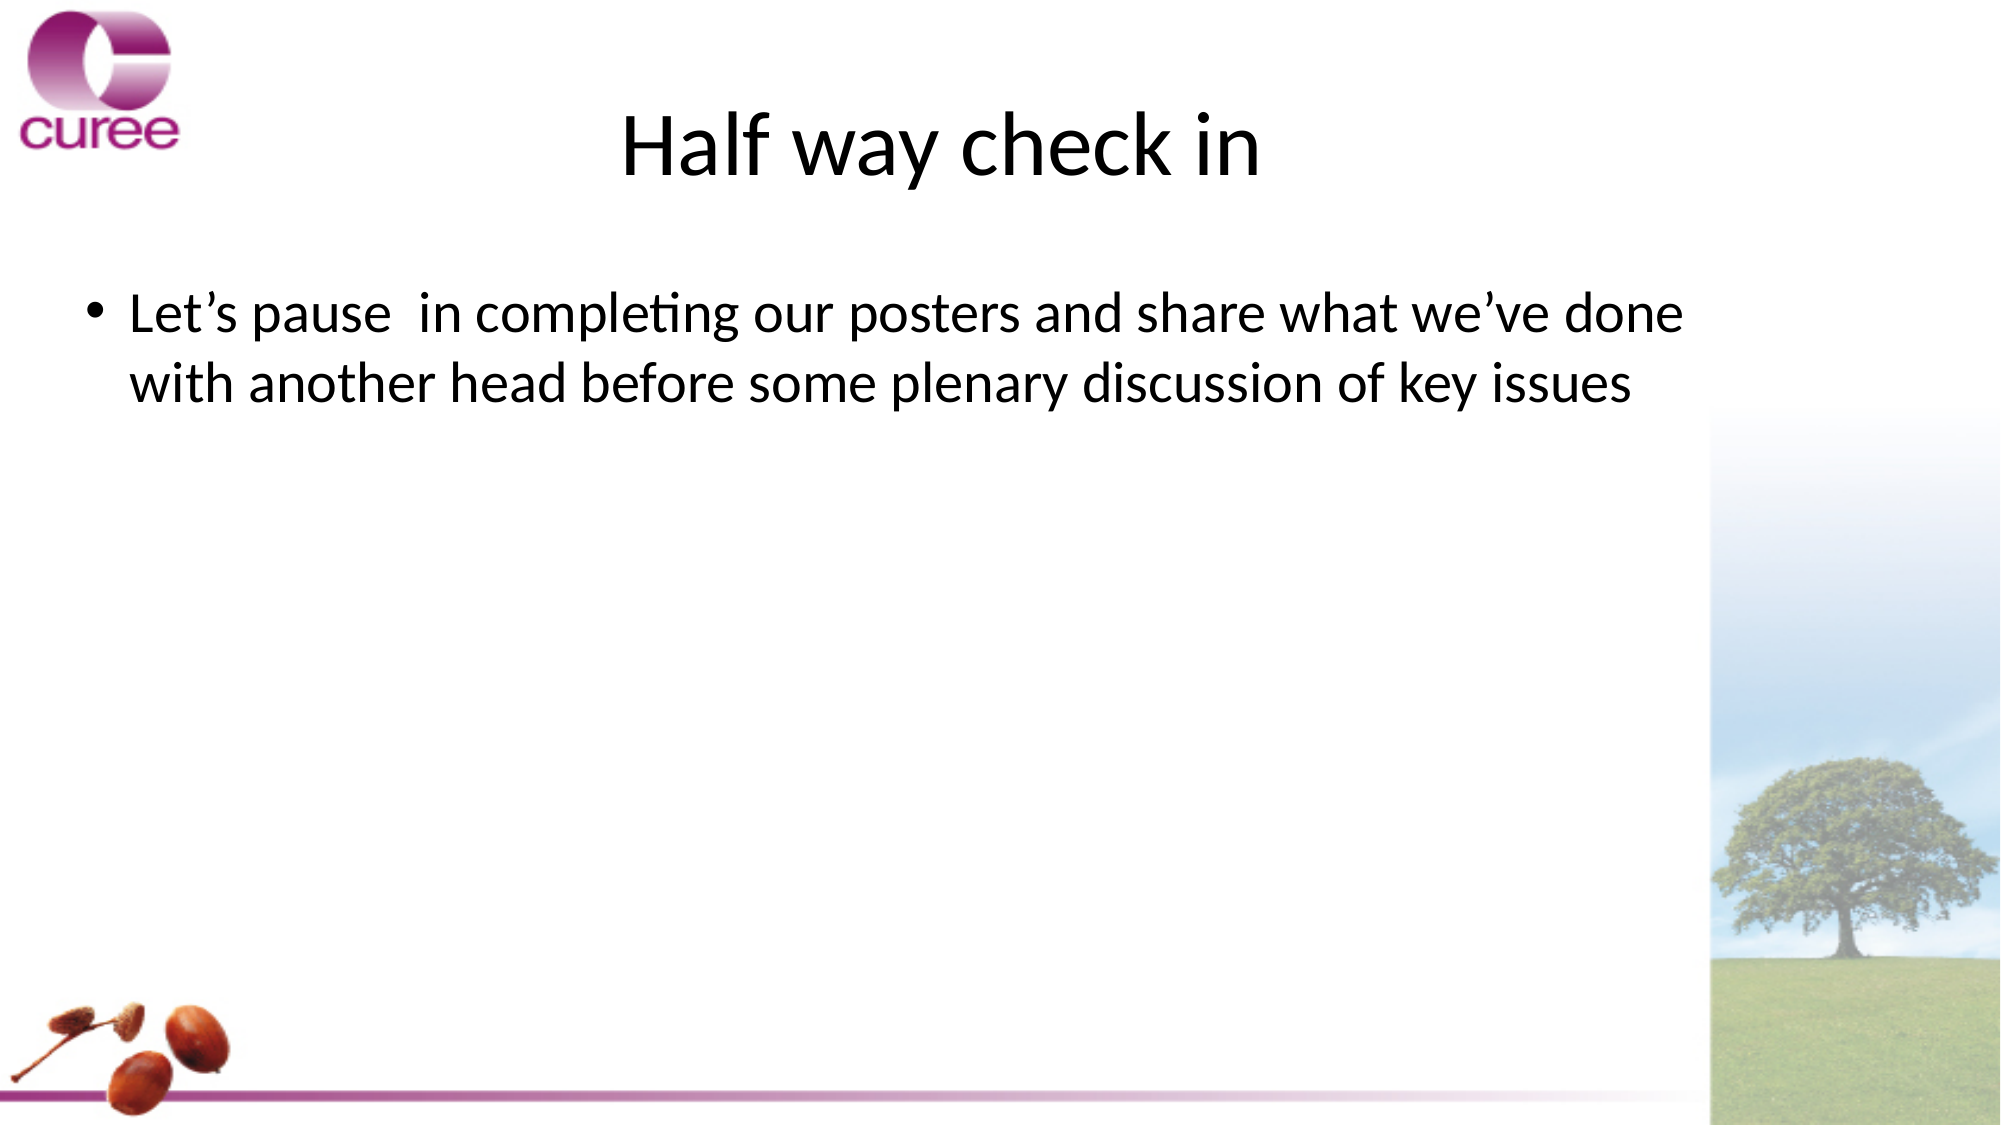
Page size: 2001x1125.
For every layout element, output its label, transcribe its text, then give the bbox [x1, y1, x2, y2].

picture [0, 0, 2001, 1125]
list Let’s pause in completing our posters and share what we’ve done with another head before some plenary discussion of key issues [70, 266, 1725, 1010]
title Half way check in [198, 44, 1708, 233]
